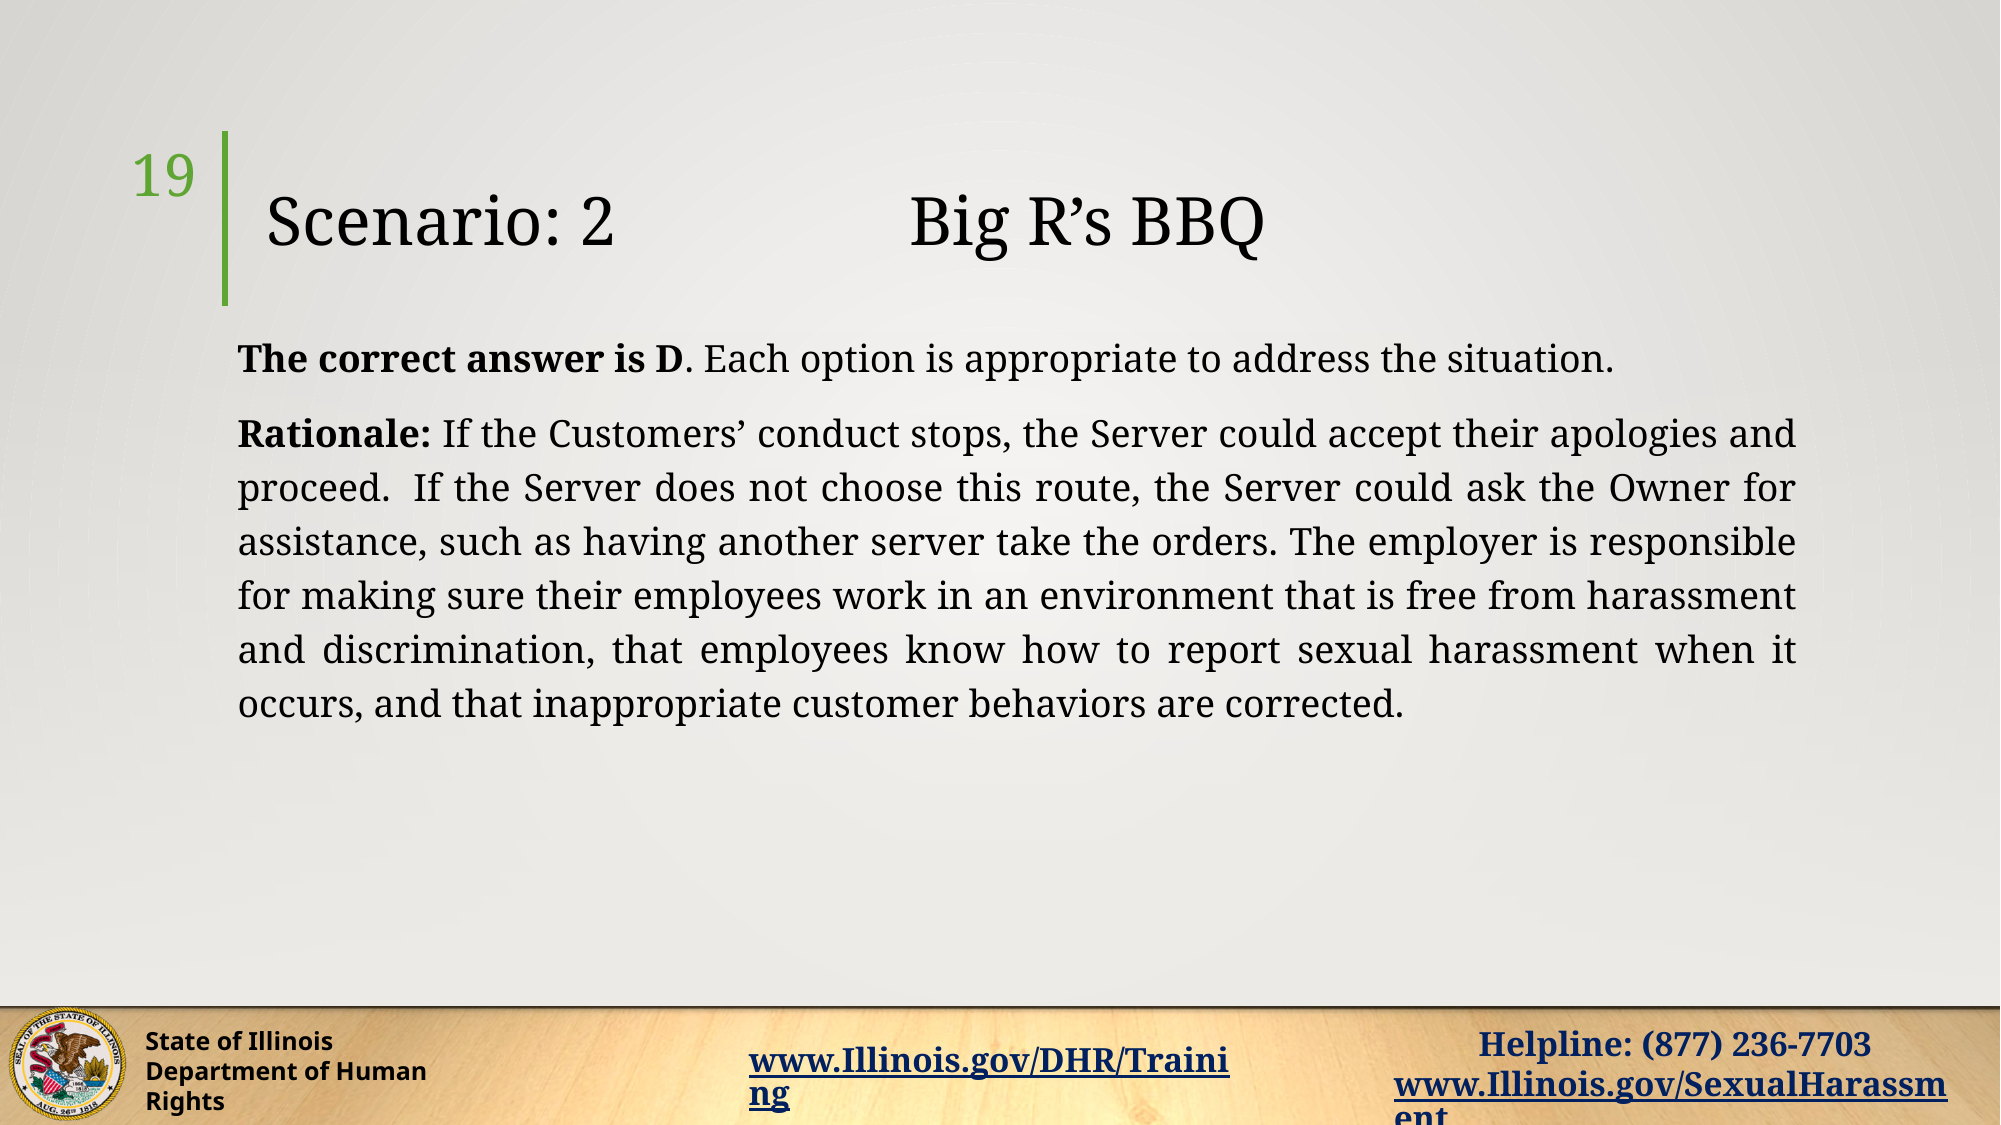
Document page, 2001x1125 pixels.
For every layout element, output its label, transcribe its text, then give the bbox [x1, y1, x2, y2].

slide_number 19 [78, 131, 212, 214]
picture [1420, 1115, 1426, 1125]
list The correct answer is D. Each option is appropriate to address the situation. Rationale: If the Customers’ conduct stops, the Server could accept their apologies and proceed. If the Server does not choose this route, the Server could ask the Owner for assistance, such as having another server take the orders. The employer is responsible for making sure their employees work in an environment that is free from harassment and discrimination, that employees know how to report sexual harassment when it occurs, and that inappropriate customer behaviors are corrected. [222, 318, 1814, 845]
picture [0, 1005, 2000, 1125]
title Scenario: 2 Big R’s BBQ [251, 130, 1814, 268]
